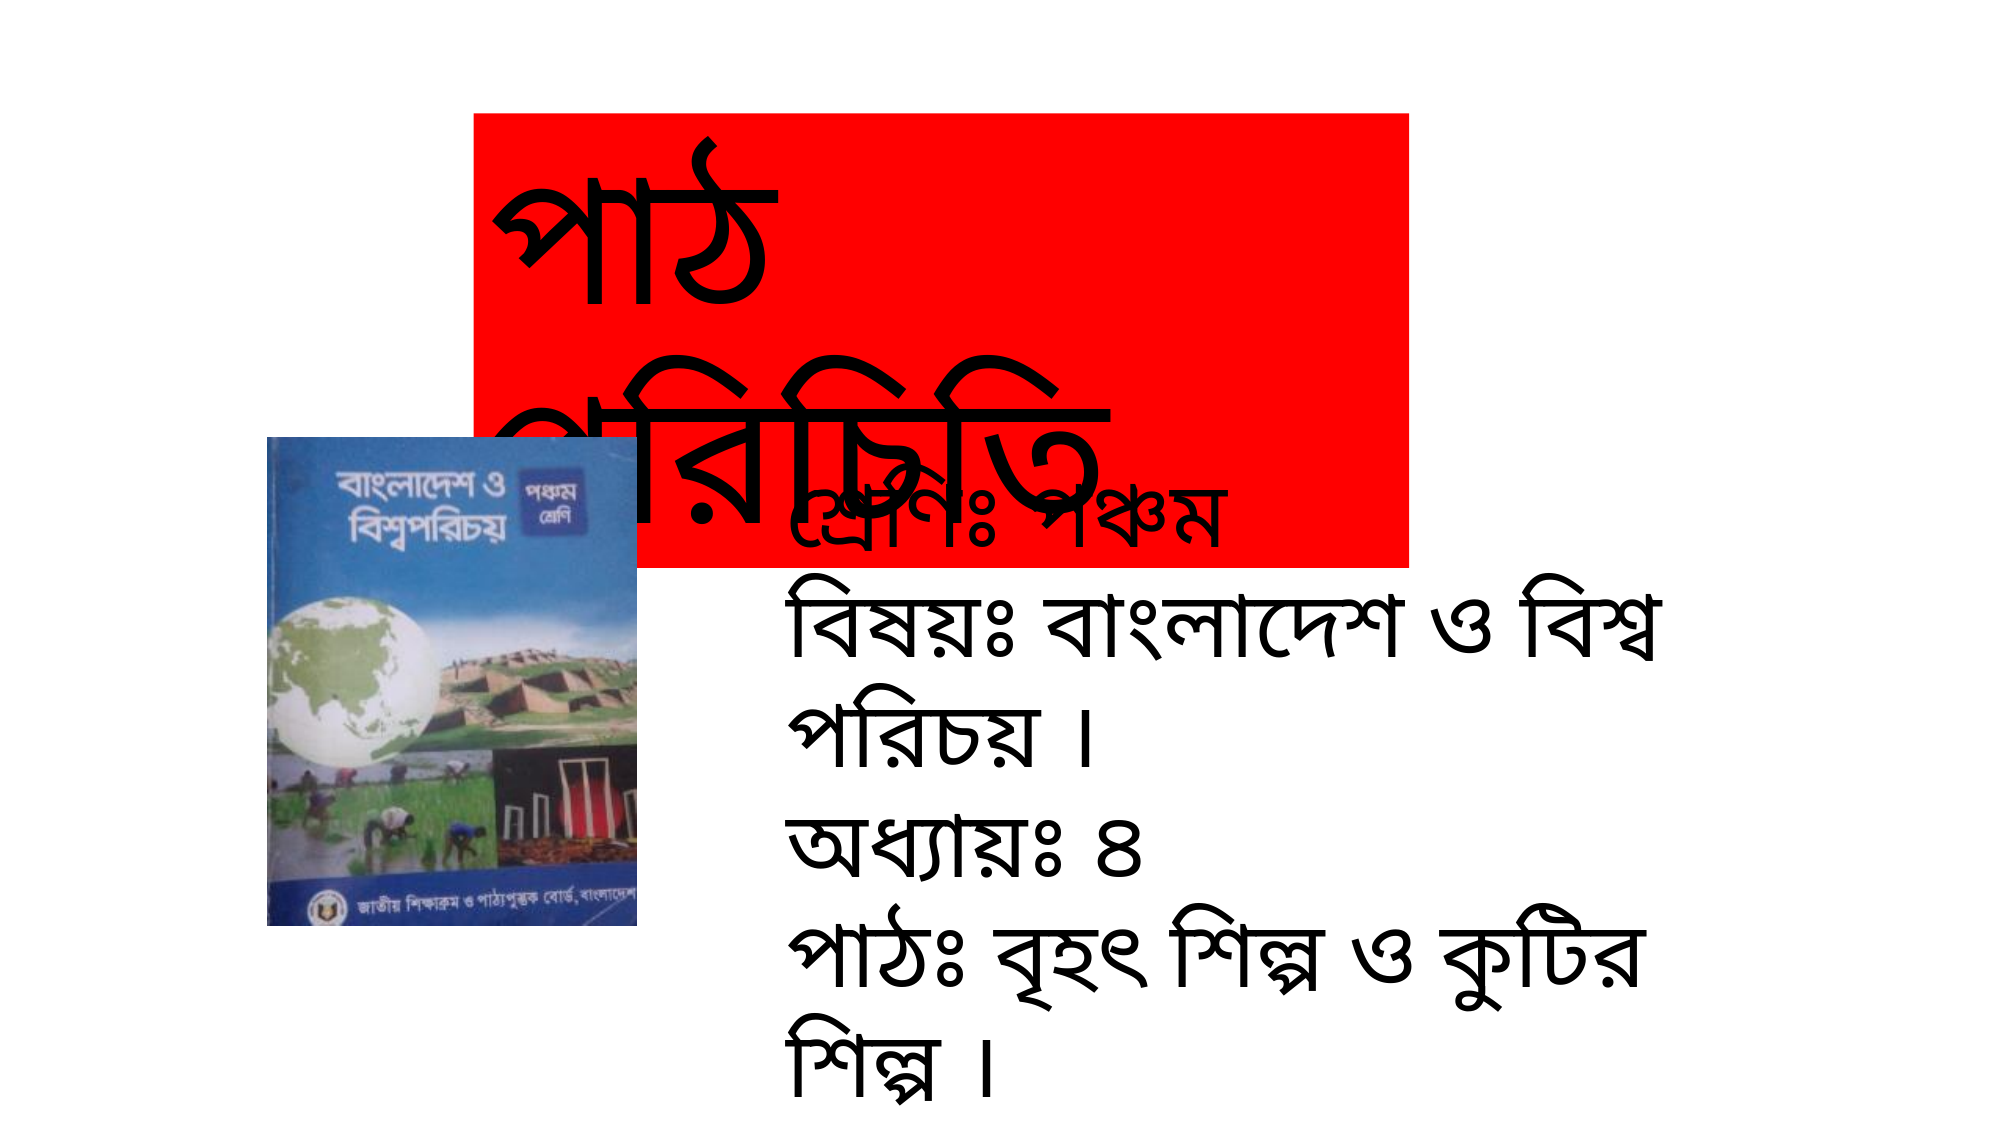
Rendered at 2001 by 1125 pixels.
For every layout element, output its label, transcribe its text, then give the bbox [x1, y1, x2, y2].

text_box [267, 437, 1768, 926]
text_box পাঠ পরিচিতি [473, 113, 1410, 437]
